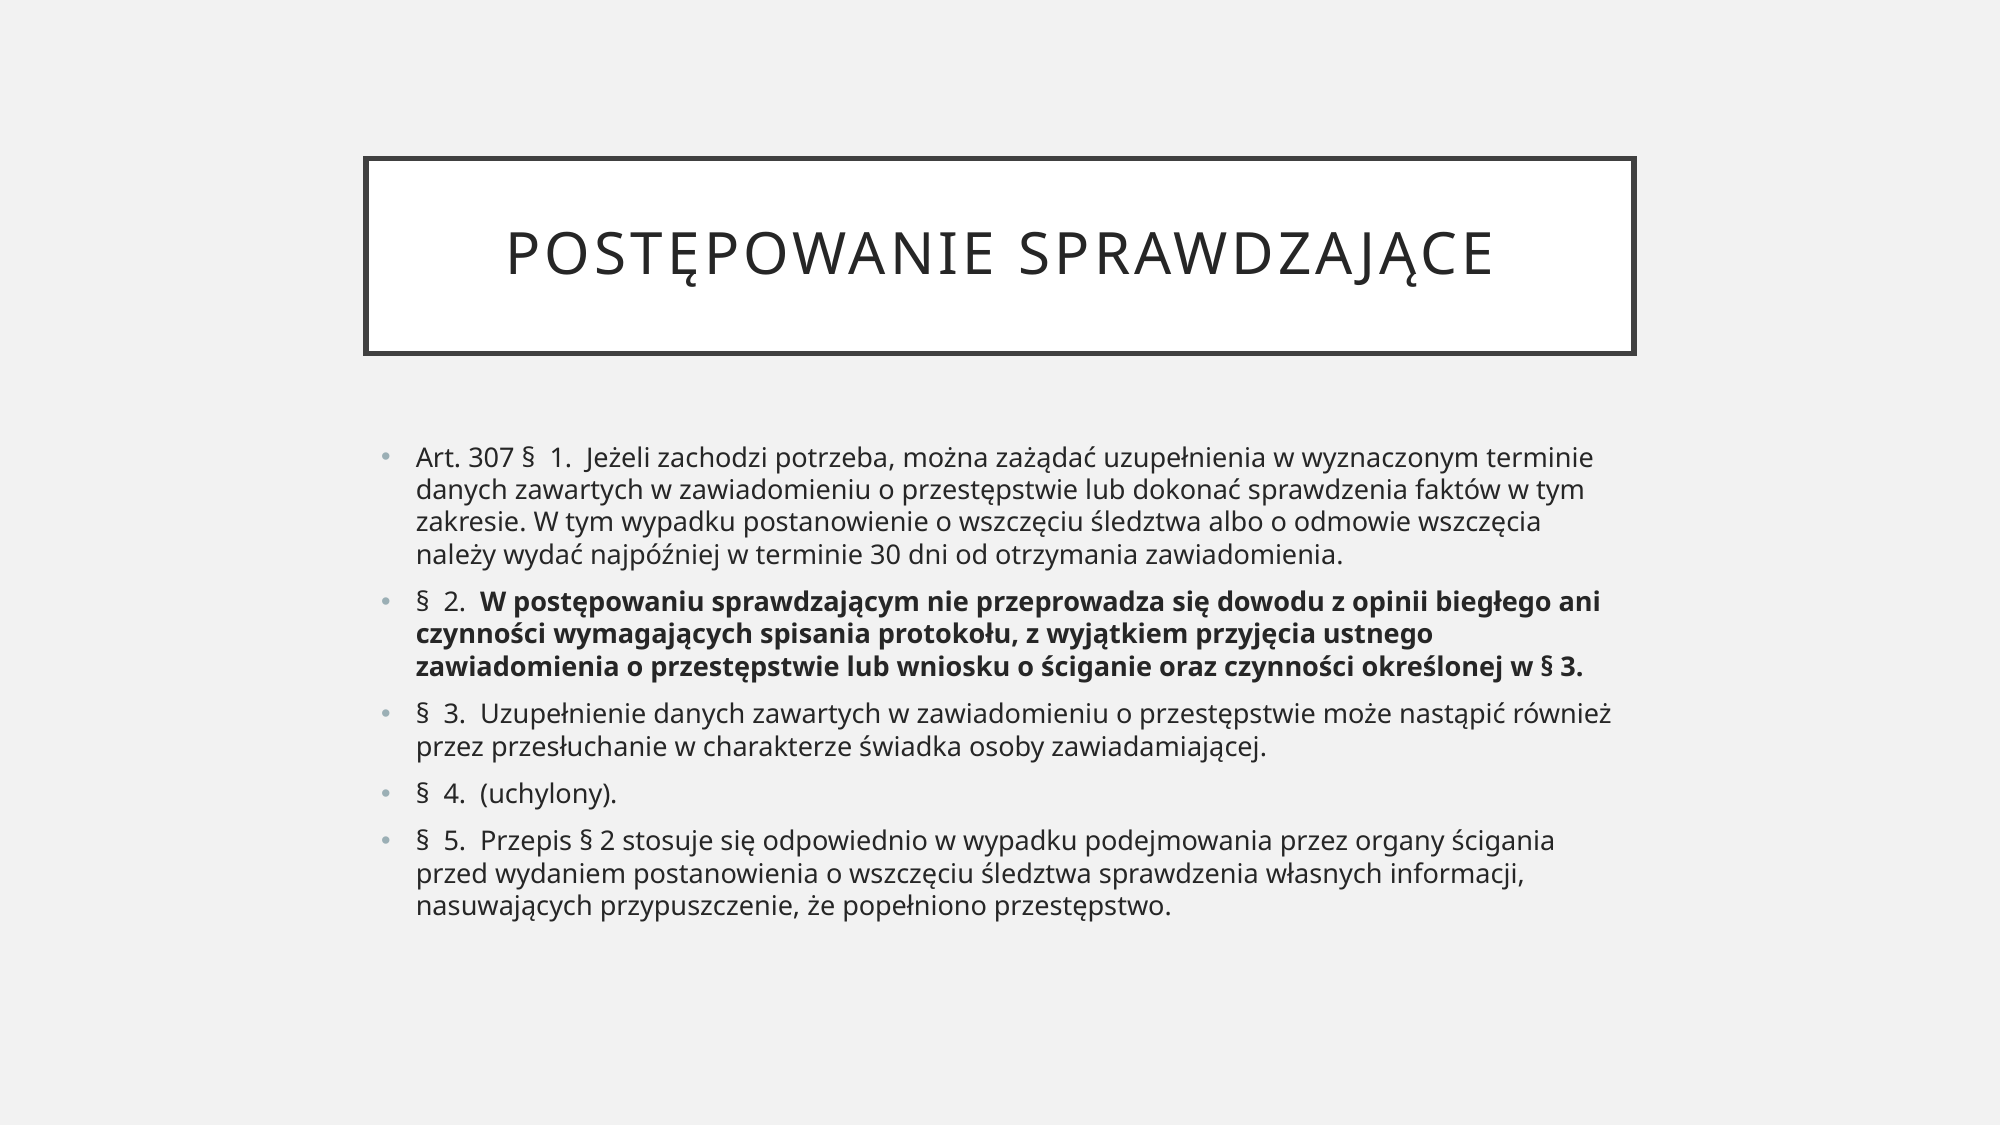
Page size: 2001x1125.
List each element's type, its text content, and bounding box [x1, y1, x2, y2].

list Art. 307 § 1. Jeżeli zachodzi potrzeba, można zażądać uzupełnienia w wyznaczonym terminie danych zawartych w zawiadomieniu o przestępstwie lub dokonać sprawdzenia faktów w tym zakresie. W tym wypadku postanowienie o wszczęciu śledztwa albo o odmowie wszczęcia należy wydać najpóźniej w terminie 30 dni od otrzymania zawiadomienia. § 2. W postępowaniu sprawdzającym nie przeprowadza się dowodu z opinii biegłego ani czynności wymagających spisania protokołu, z wyjątkiem przyjęcia ustnego zawiadomienia o przestępstwie lub wniosku o ściganie oraz czynności określonej w § 3. § 3. Uzupełnienie danych zawartych w zawiadomieniu o przestępstwie może nastąpić również przez przesłuchanie w charakterze świadka osoby zawiadamiającej. § 4. (uchylony). § 5. Przepis § 2 stosuje się odpowiednio w wypadku podejmowania przez organy ścigania przed wydaniem postanowienia o wszczęciu śledztwa sprawdzenia własnych informacji, nasuwających przypuszczenie, że popełniono przestępstwo. [366, 432, 1634, 942]
title Postępowanie sprawdzające [363, 156, 1637, 356]
